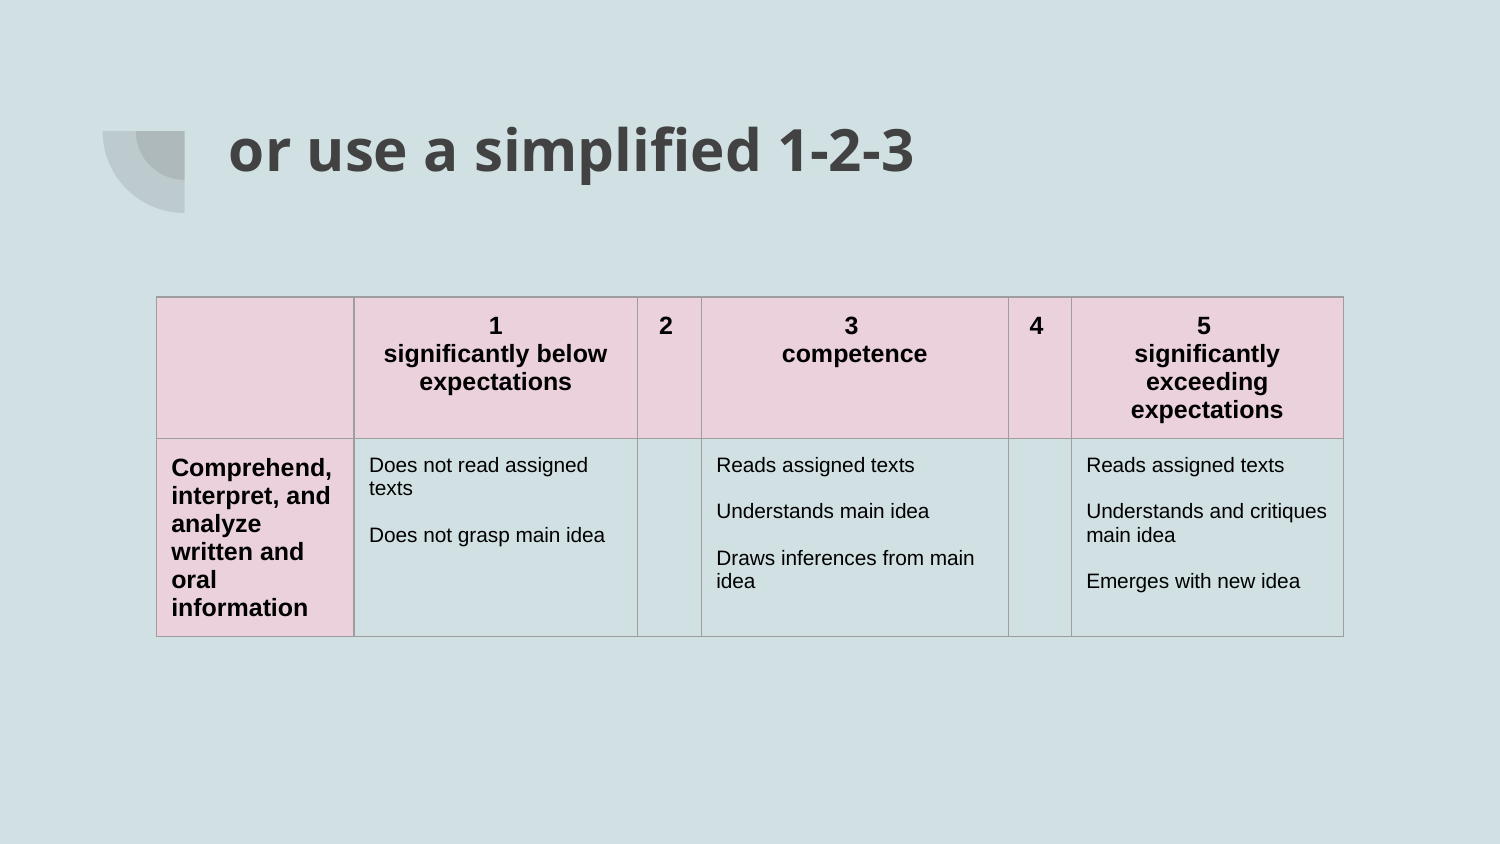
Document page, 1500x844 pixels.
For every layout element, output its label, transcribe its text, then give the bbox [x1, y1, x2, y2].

table_header 4 [1009, 298, 1071, 438]
table_header 1 significantly below expectations [355, 298, 637, 438]
title or use a simplified 1-2-3 [213, 98, 1368, 198]
table_cell Comprehend, interpret, and analyze written and oral information [157, 439, 353, 636]
table_cell [1009, 439, 1071, 636]
table_header 3 competence [702, 298, 1008, 438]
table_cell [638, 439, 701, 636]
table_header [157, 298, 353, 438]
table_header 5 significantly exceeding expectations [1072, 298, 1343, 438]
table_cell Reads assigned texts Understands main idea Draws inferences from main idea [702, 439, 1008, 636]
table_cell Reads assigned texts Understands and critiques main idea Emerges with new idea [1072, 439, 1343, 636]
table_cell Does not read assigned texts Does not grasp main idea [355, 439, 637, 636]
table_header 2 [638, 298, 701, 438]
list [191, 198, 1368, 726]
